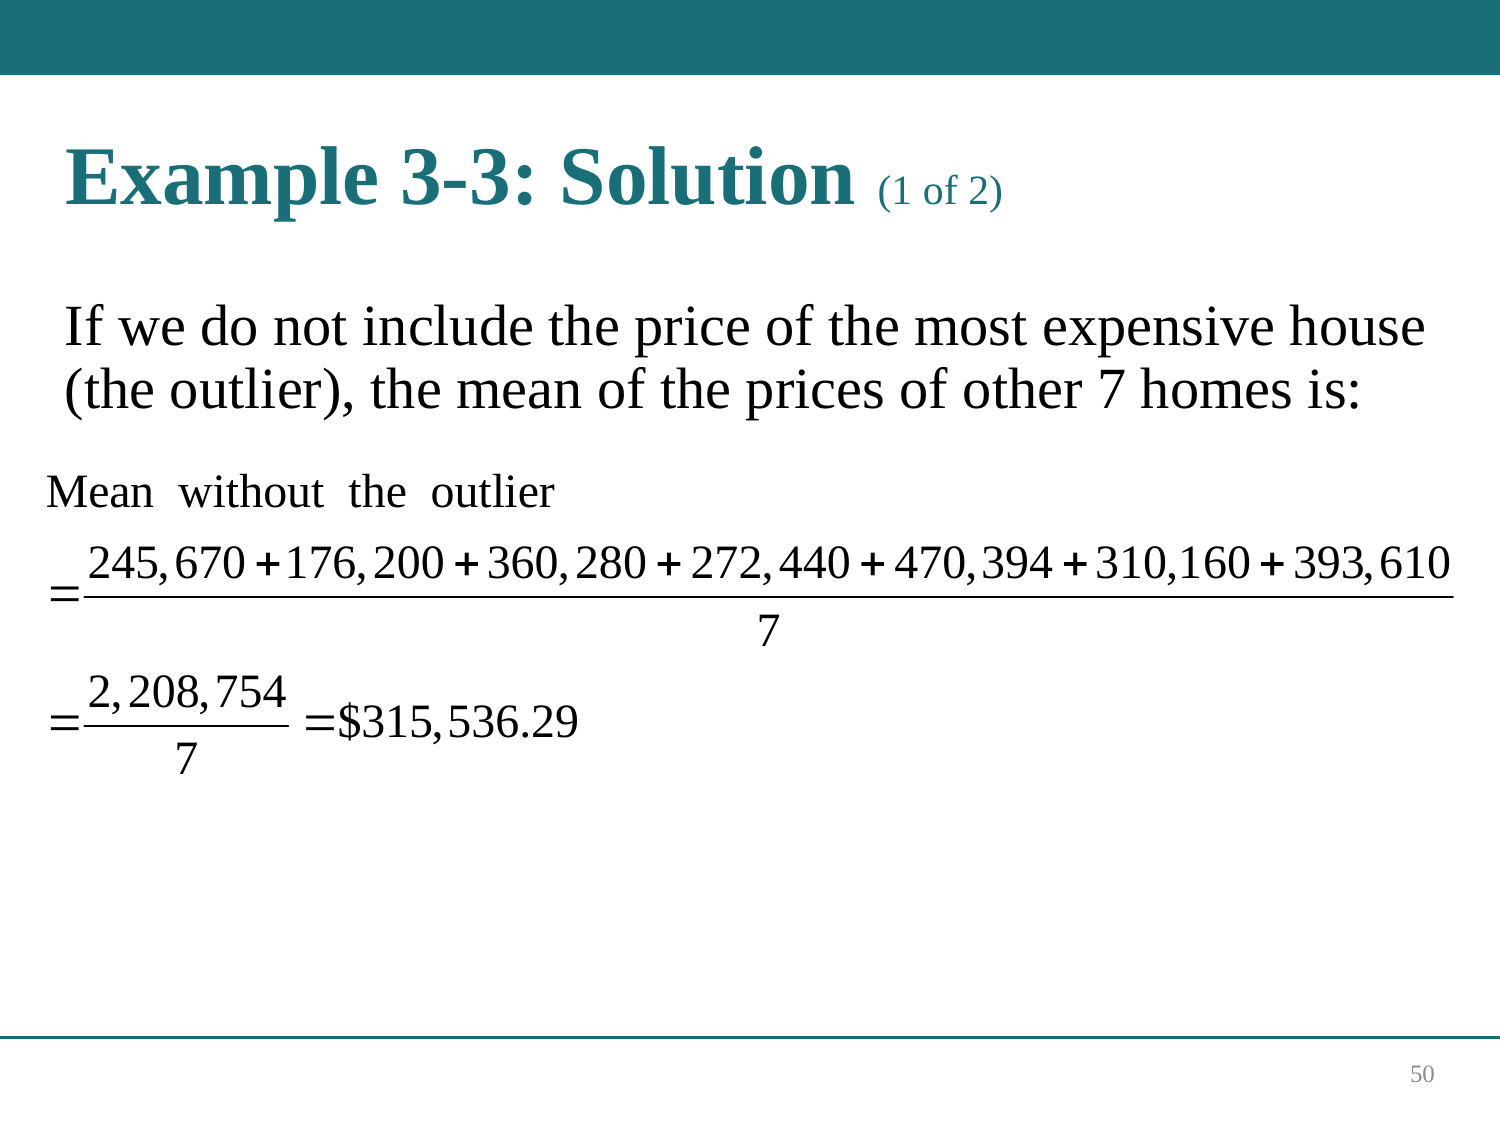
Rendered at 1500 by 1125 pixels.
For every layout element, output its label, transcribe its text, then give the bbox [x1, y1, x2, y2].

slide_number 50 [1059, 1042, 1450, 1103]
title Example 3-3: Solution (1 of 2) [50, 125, 1450, 263]
list If we do not include the price of the most expensive house (the outlier), the mean of the prices of other 7 homes is: [50, 287, 1450, 469]
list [42, 469, 1457, 781]
